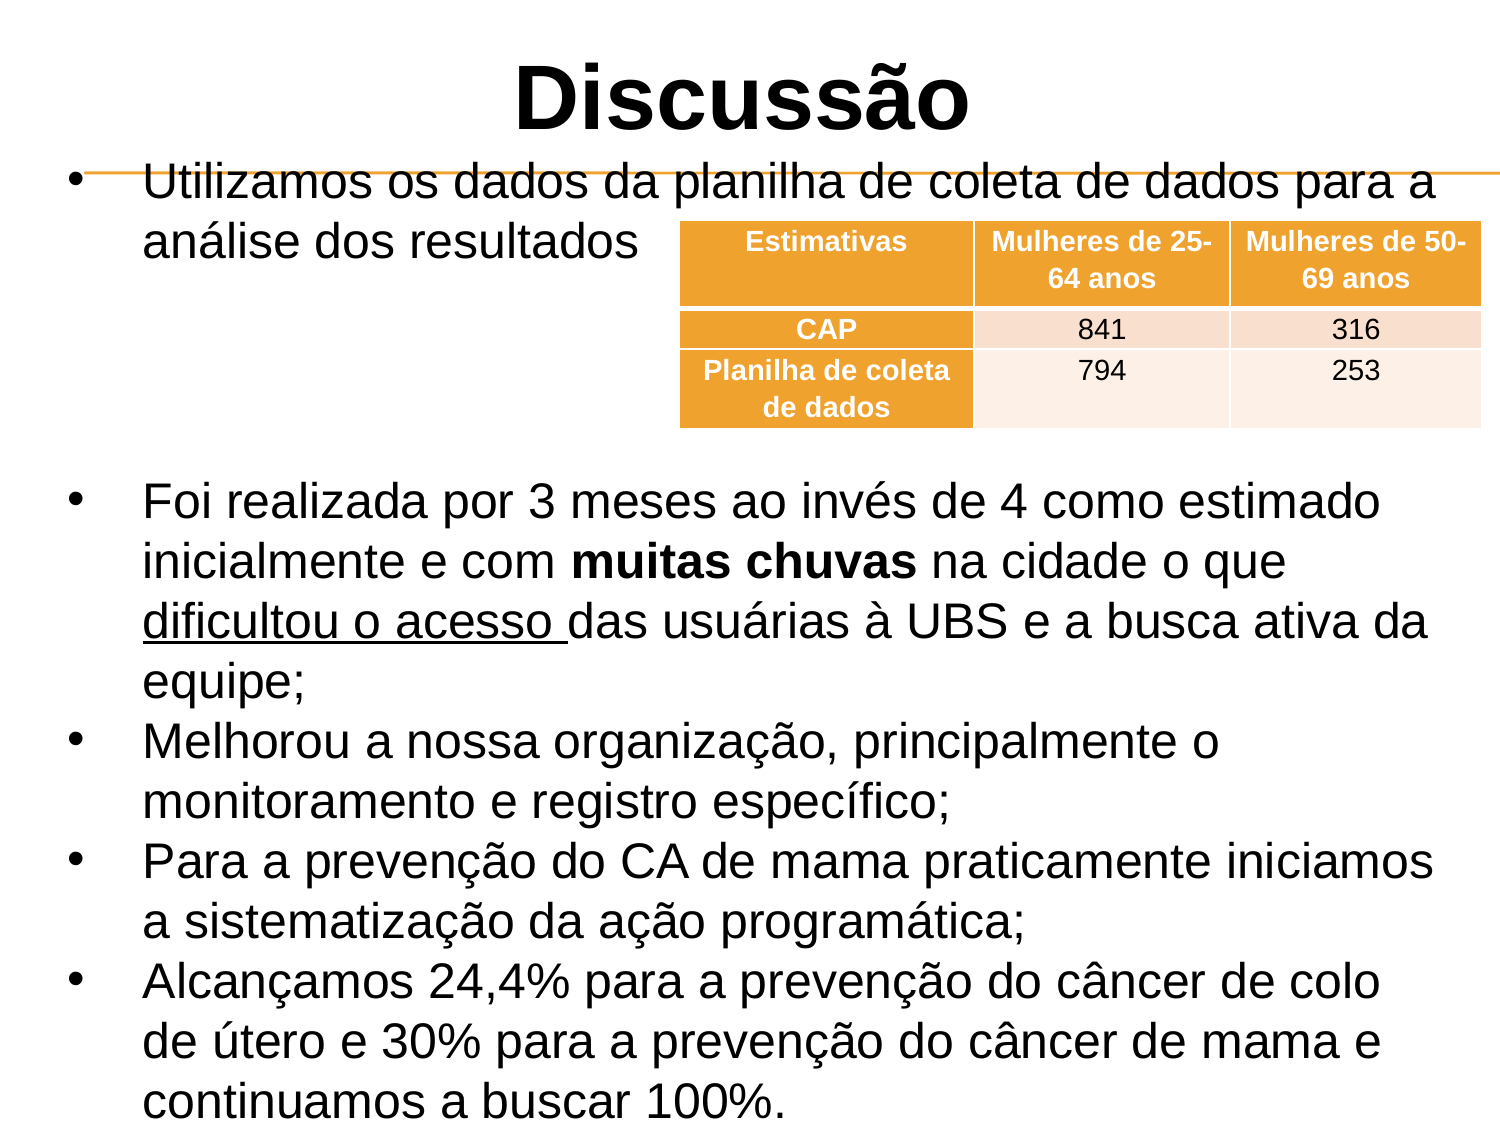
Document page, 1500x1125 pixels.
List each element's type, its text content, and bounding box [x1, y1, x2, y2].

table_cell 841 [975, 311, 1229, 348]
table_cell 316 [1231, 311, 1481, 348]
table_header Mulheres de 25-64 anos [975, 221, 1229, 306]
table_header Estimativas [680, 221, 973, 306]
text_box [57, 515, 1369, 693]
table_cell 253 [1231, 350, 1481, 428]
table_cell Planilha de coleta de dados [680, 350, 973, 428]
text_box Discussão Utilizamos os dados da planilha de coleta de dados para a análise dos resultados Foi realizada por 3 meses ao invés de 4 como estimado inicialmente e com muitas chuvas na cidade o que dificultou o acesso das usuárias à UBS e a busca ativa da equipe; Melhorou a nossa organização, principalmente o monitoramento e registro específico; Para a prevenção do CA de mama praticamente iniciamos a sistematização da ação programática; Alcançamos 24,4% para a prevenção do câncer de colo de útero e 30% para a prevenção do câncer de mama e continuamos a buscar 100%. [53, 30, 1459, 1125]
table_cell CAP [680, 311, 973, 348]
table_header Mulheres de 50-69 anos [1231, 221, 1481, 306]
table_cell 794 [975, 350, 1229, 428]
